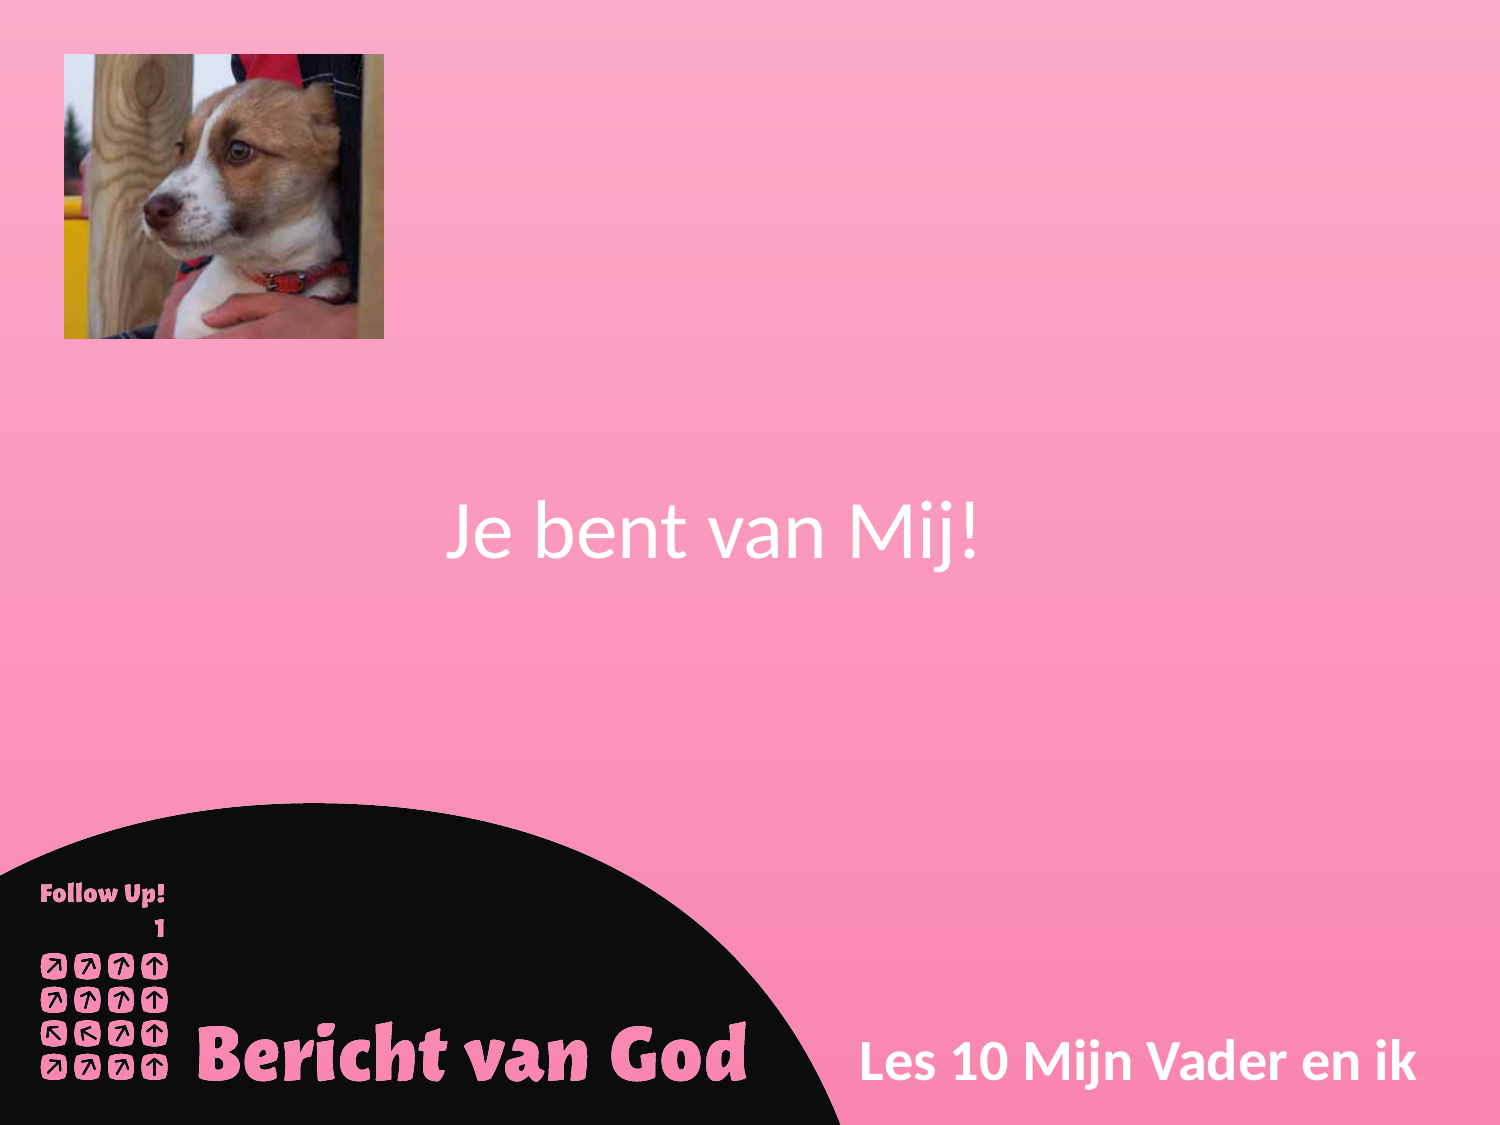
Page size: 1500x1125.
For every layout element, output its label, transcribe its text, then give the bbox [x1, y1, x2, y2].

picture [0, 798, 847, 1125]
title Les 10 Mijn Vader en ik [851, 989, 1457, 1125]
text_box Je bent van Mij! [431, 468, 1058, 583]
picture [64, 54, 384, 339]
